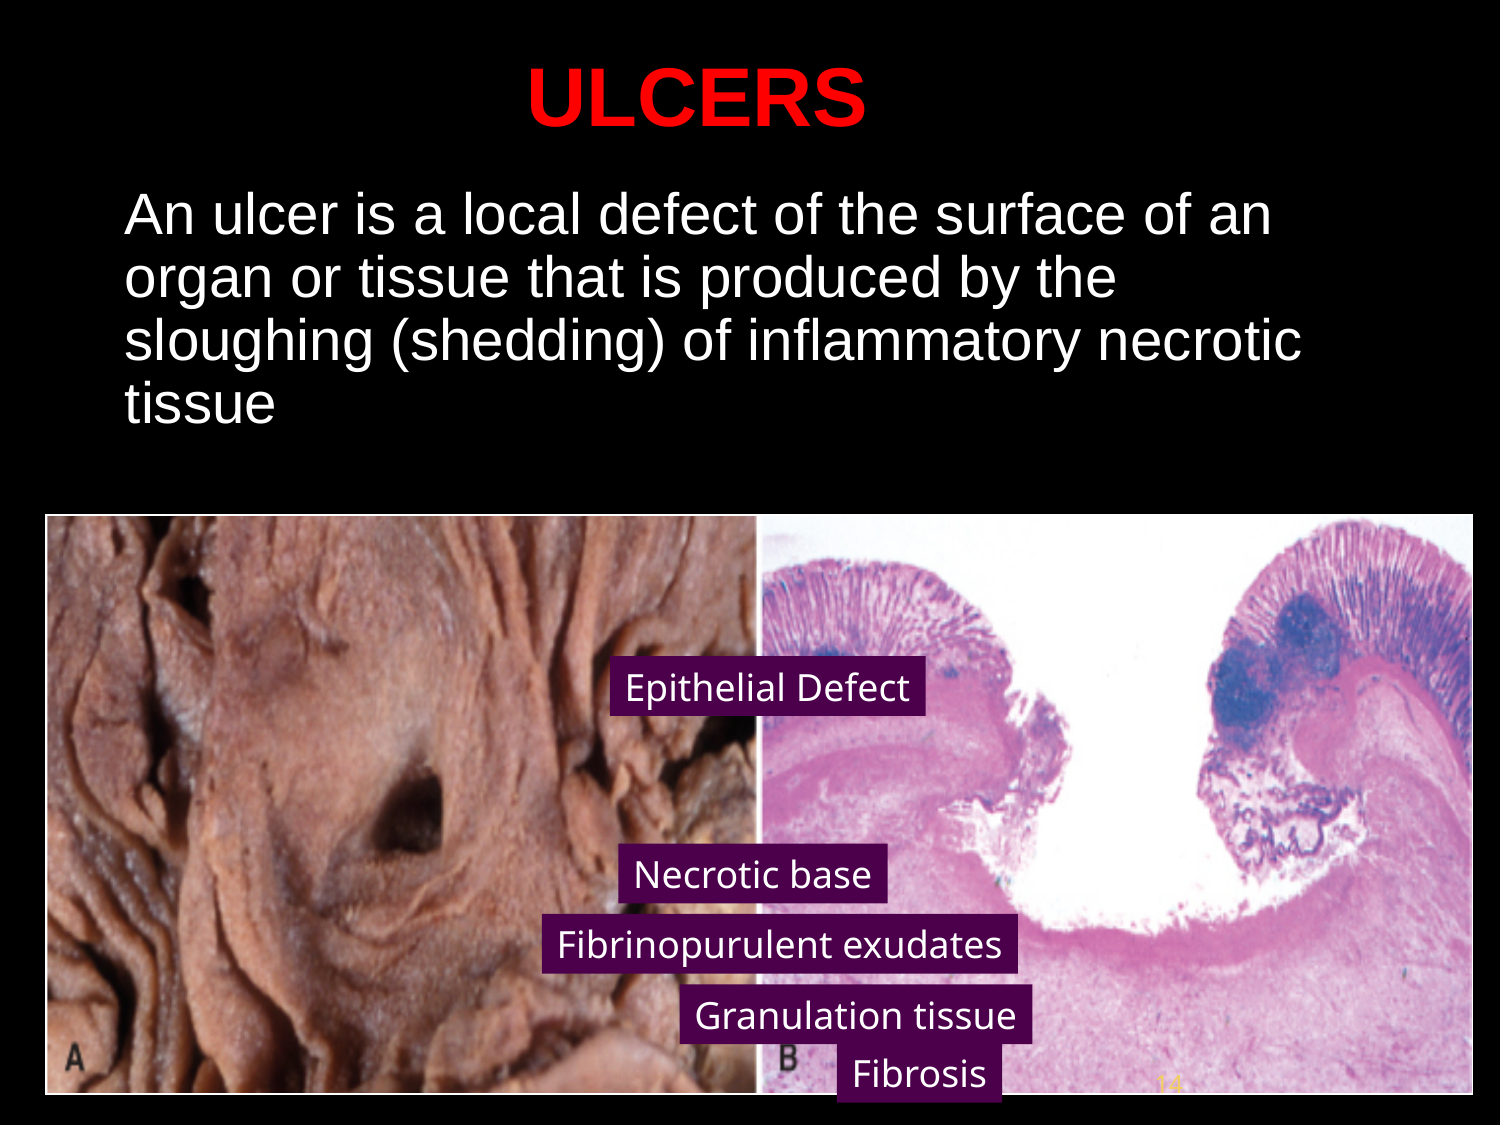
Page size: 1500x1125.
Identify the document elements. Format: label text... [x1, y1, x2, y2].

picture [46, 515, 1473, 1094]
text_box ULCERS An ulcer is a local defect of the surface of an organ or tissue that is produced by the sloughing (shedding) of inflammatory necrotic tissue [35, 46, 1360, 489]
